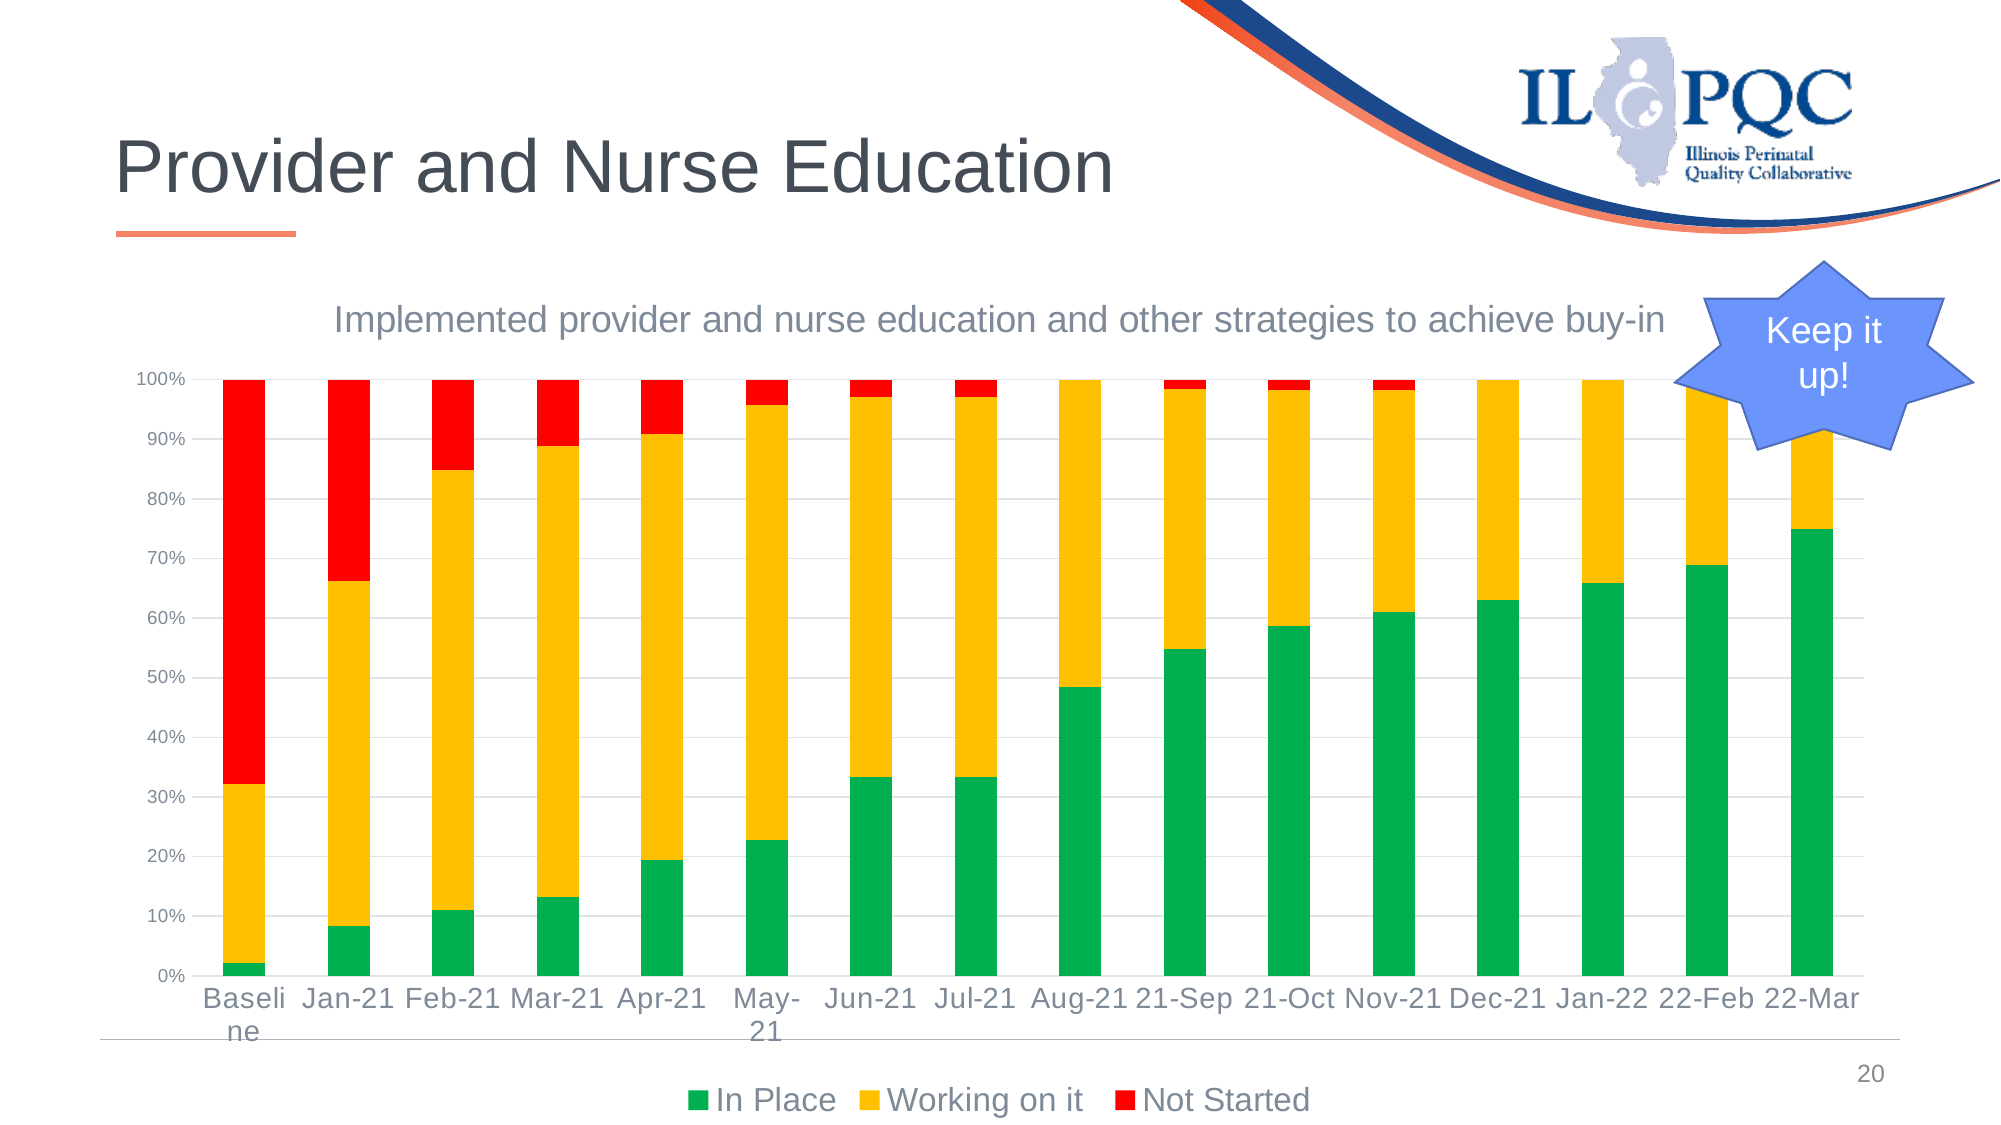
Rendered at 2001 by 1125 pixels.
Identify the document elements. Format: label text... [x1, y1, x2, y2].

title Provider and Nurse Education [99, 59, 1900, 261]
chart [99, 261, 1900, 1125]
picture [1519, 37, 1852, 59]
text_box Keep it up! [1900, 297, 1976, 426]
